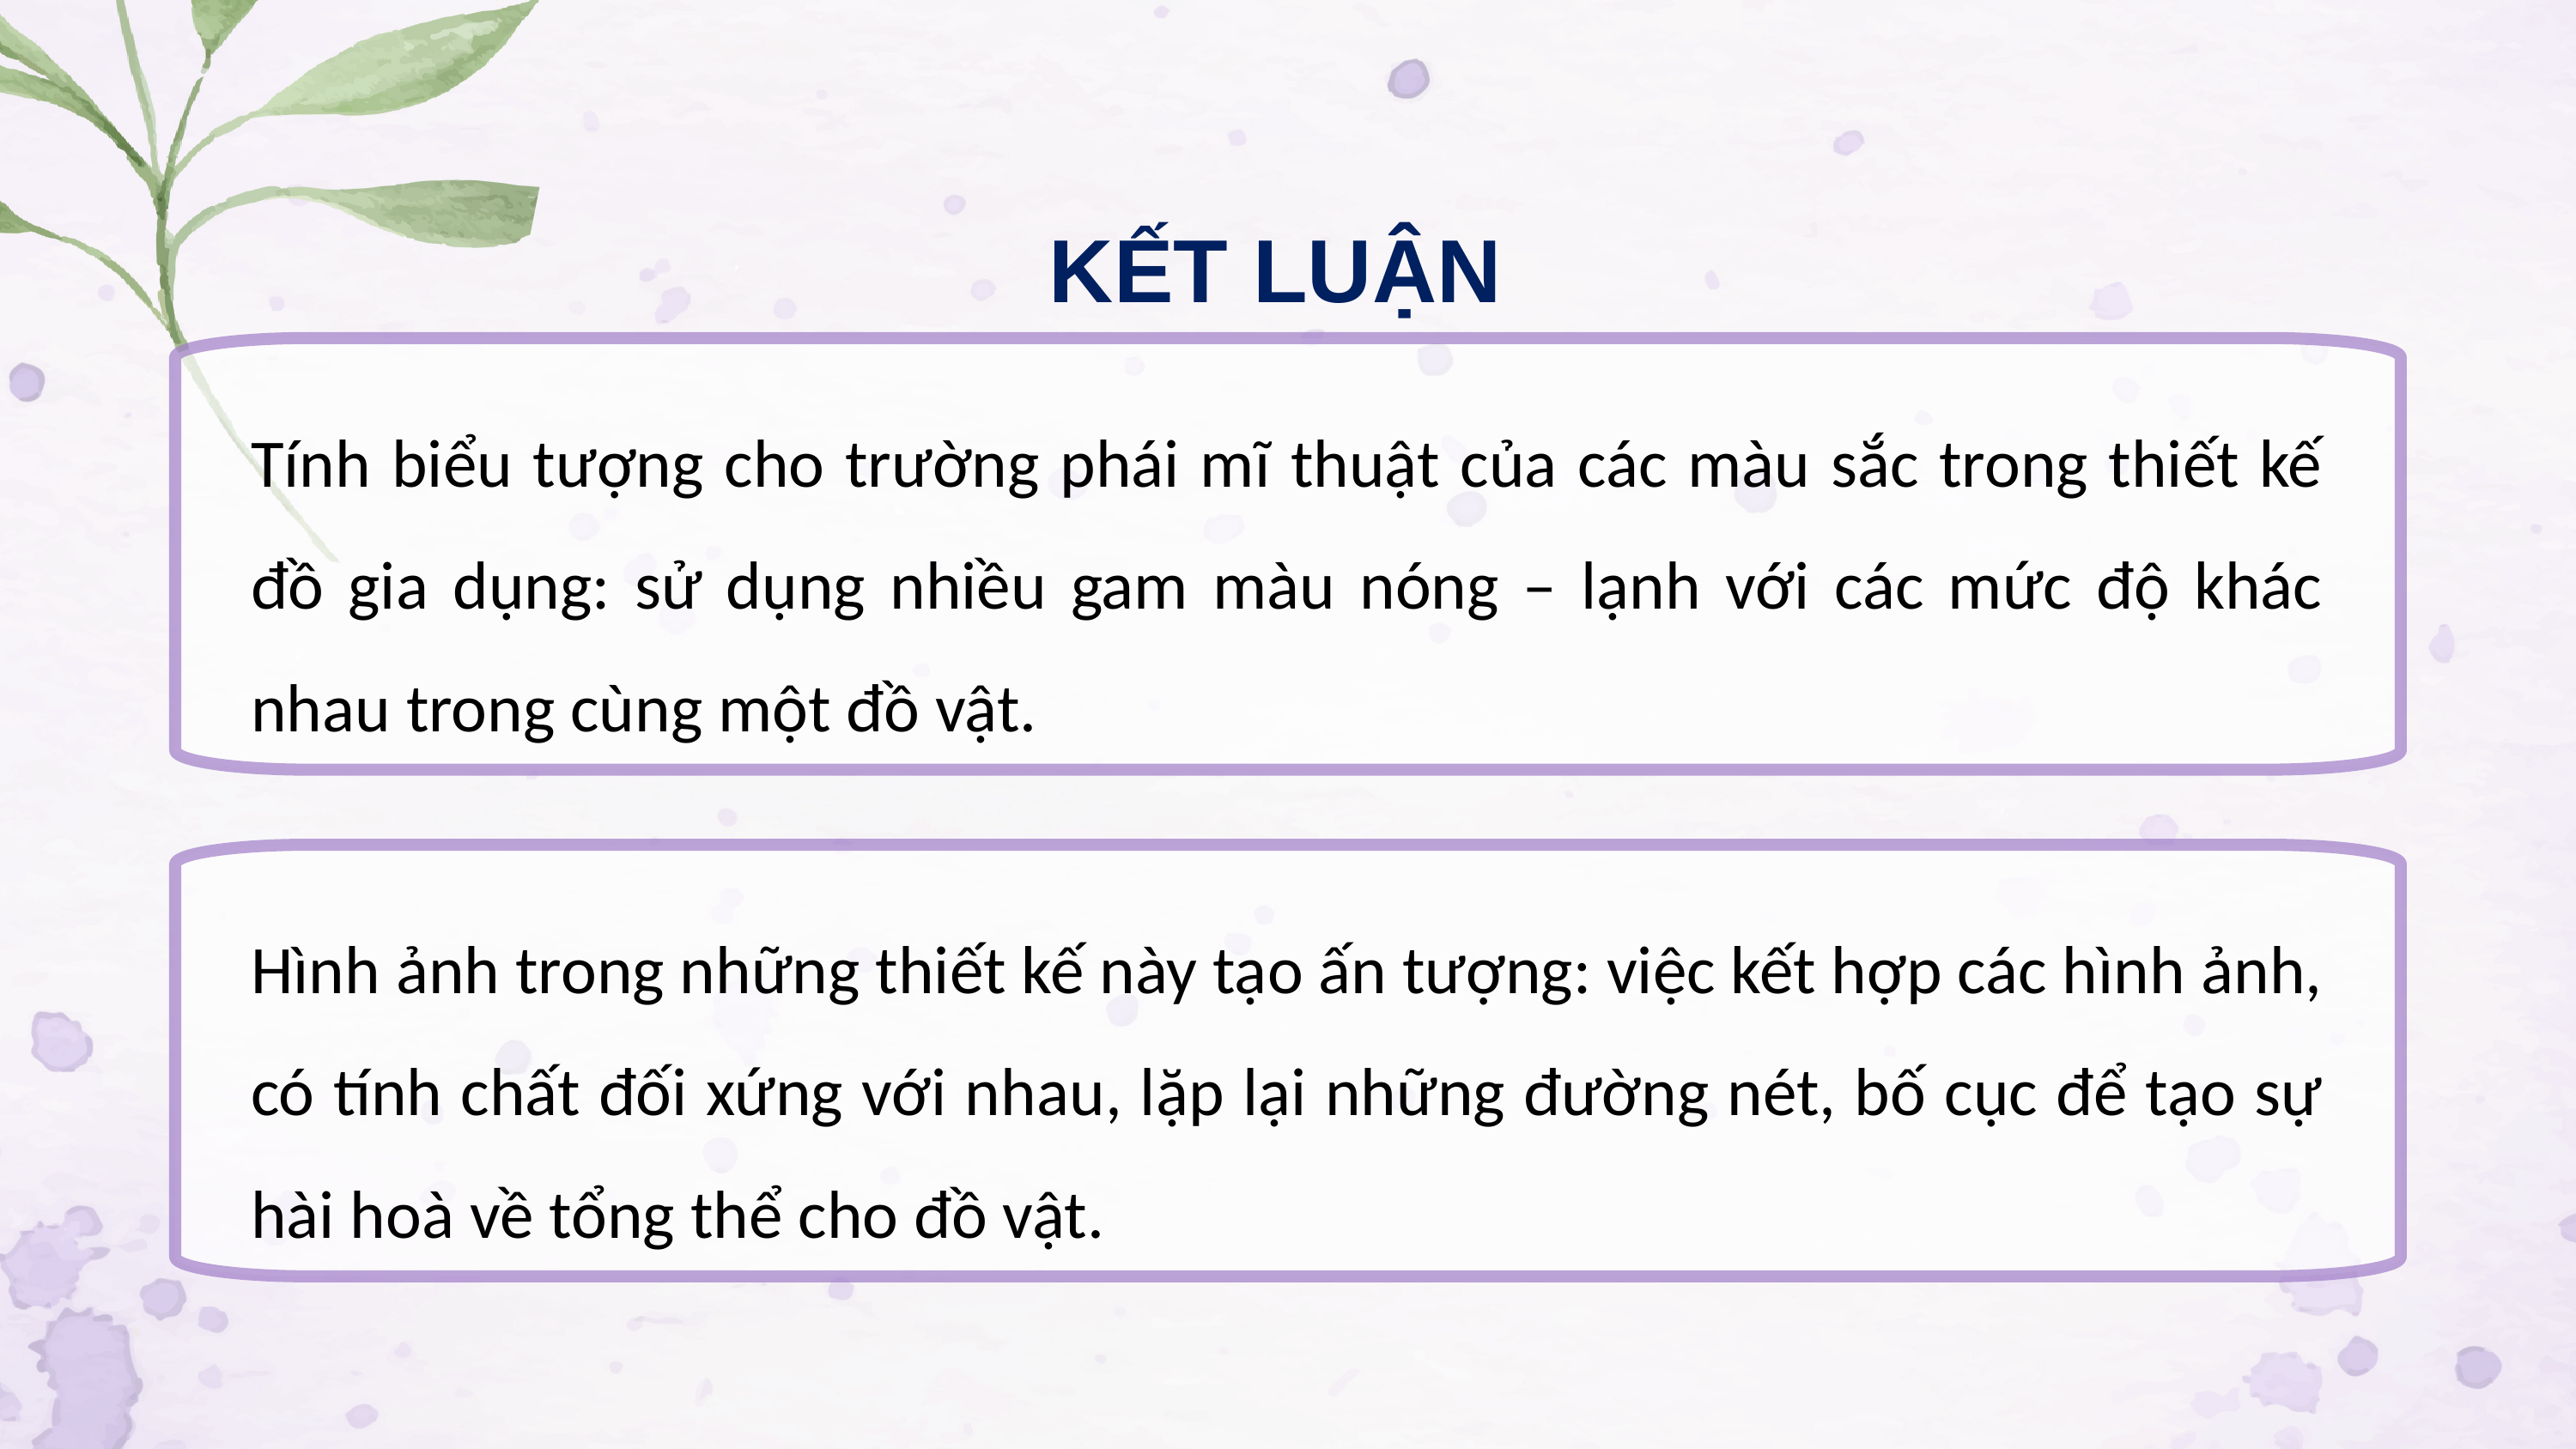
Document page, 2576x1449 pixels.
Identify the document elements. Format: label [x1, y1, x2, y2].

picture [0, 0, 2576, 1449]
text_box [174, 844, 2402, 1277]
text_box [174, 337, 2402, 770]
